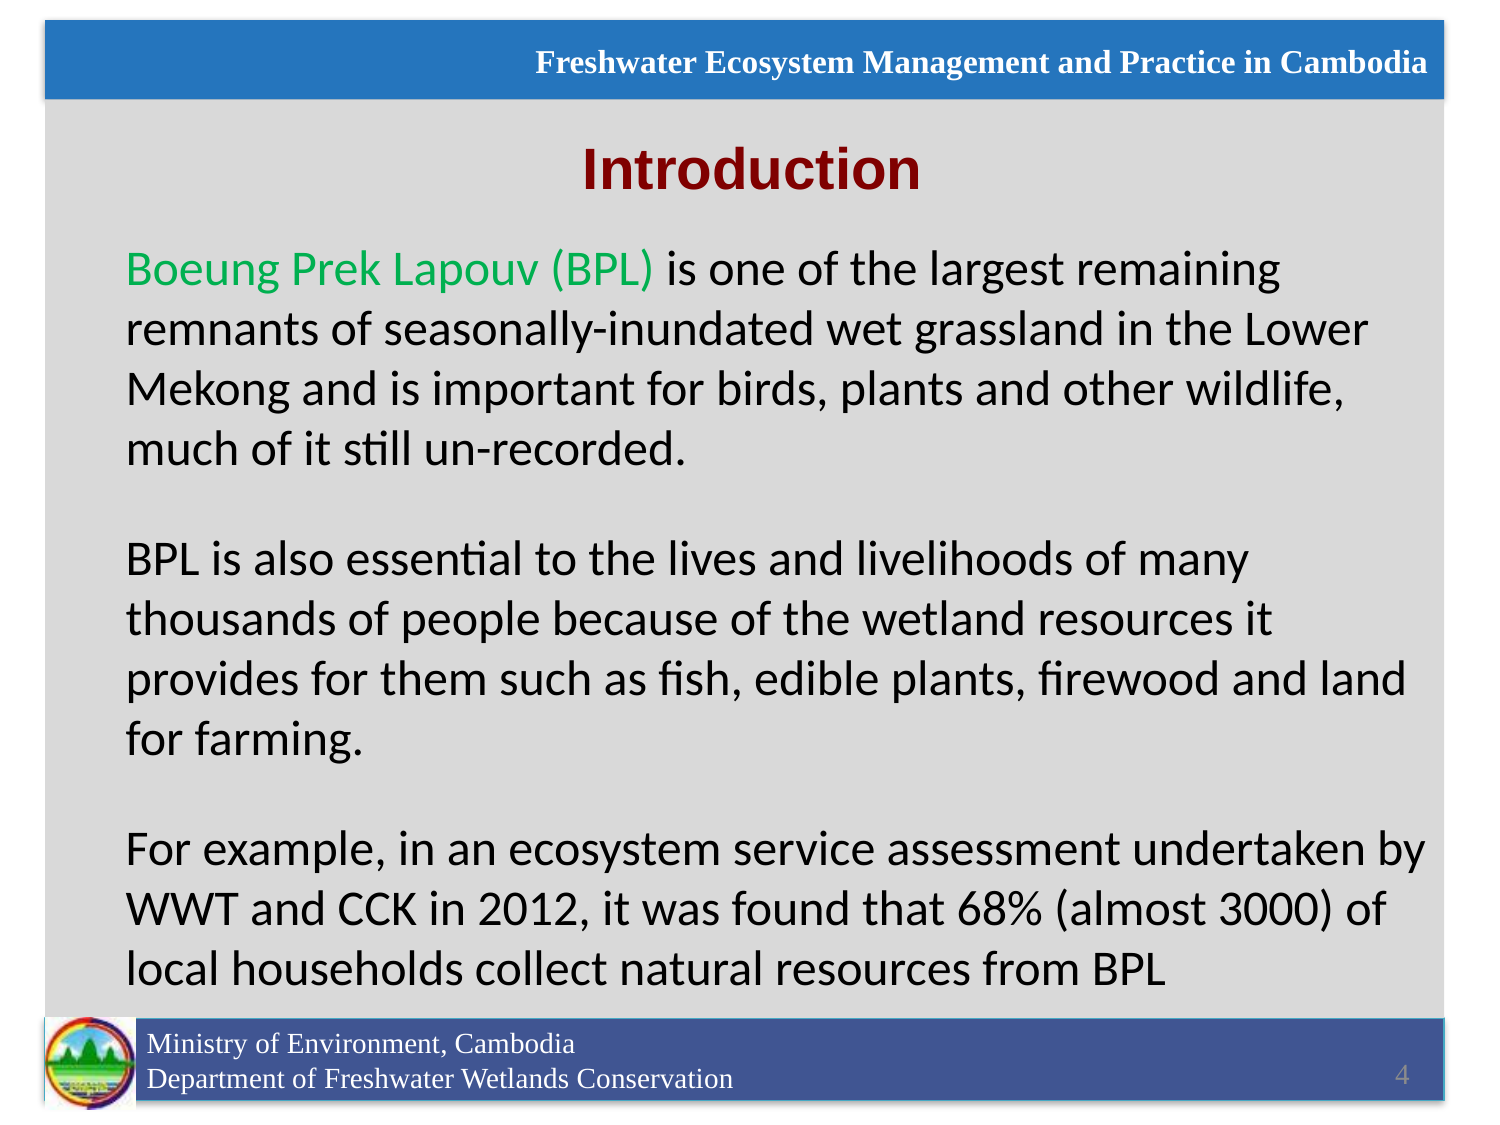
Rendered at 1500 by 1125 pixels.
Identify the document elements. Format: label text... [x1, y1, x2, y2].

text_box Freshwater Ecosystem Management and Practice in Cambodia [42, 17, 1447, 103]
picture [44, 1017, 136, 1110]
text_box Ministry of Environment, Cambodia Department of Freshwater Wetlands Conservation [138, 1018, 1445, 1101]
text_box Introduction Boeung Prek Lapouv (BPL) is one of the largest remaining remnants of seasonally-inundated wet grassland in the Lower Mekong and is important for birds, plants and other wildlife, much of it still un-recorded. BPL is also essential to the lives and livelihoods of many thousands of people because of the wetland resources it provides for them such as fish, edible plants, firewood and land for farming. For example, in an ecosystem service assessment undertaken by WWT and CCK in 2012, it was found that 68% (almost 3000) of local households collect natural resources from BPL [45, 99, 1445, 1018]
slide_number 4 [1074, 1042, 1425, 1103]
